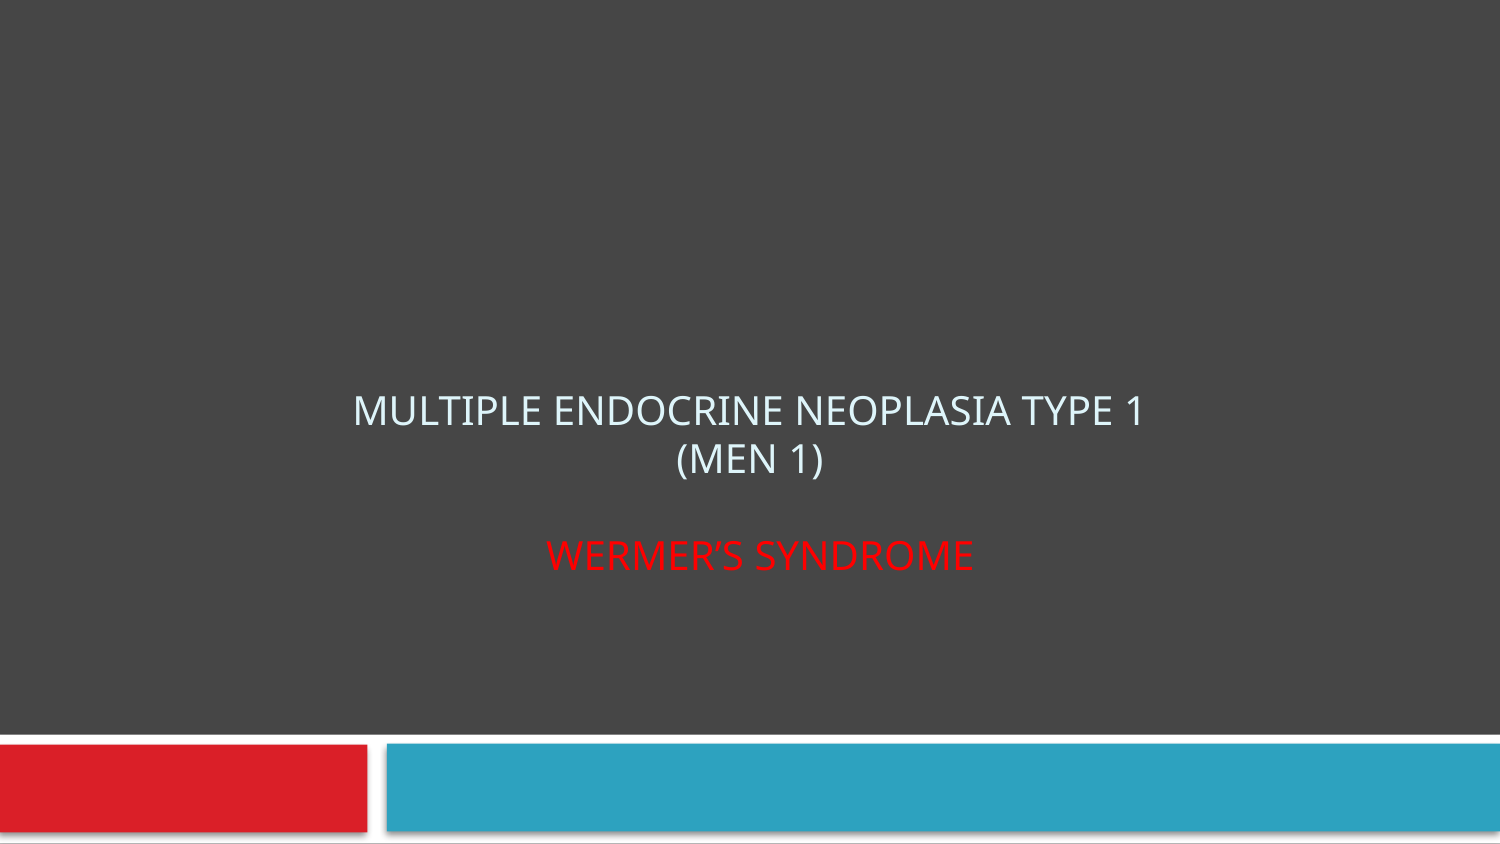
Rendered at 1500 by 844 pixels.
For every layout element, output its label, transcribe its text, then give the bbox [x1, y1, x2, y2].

title Multiple Endocrine Neoplasia type 1 (MEN 1) Wermer’s syndrome [117, 375, 1383, 586]
